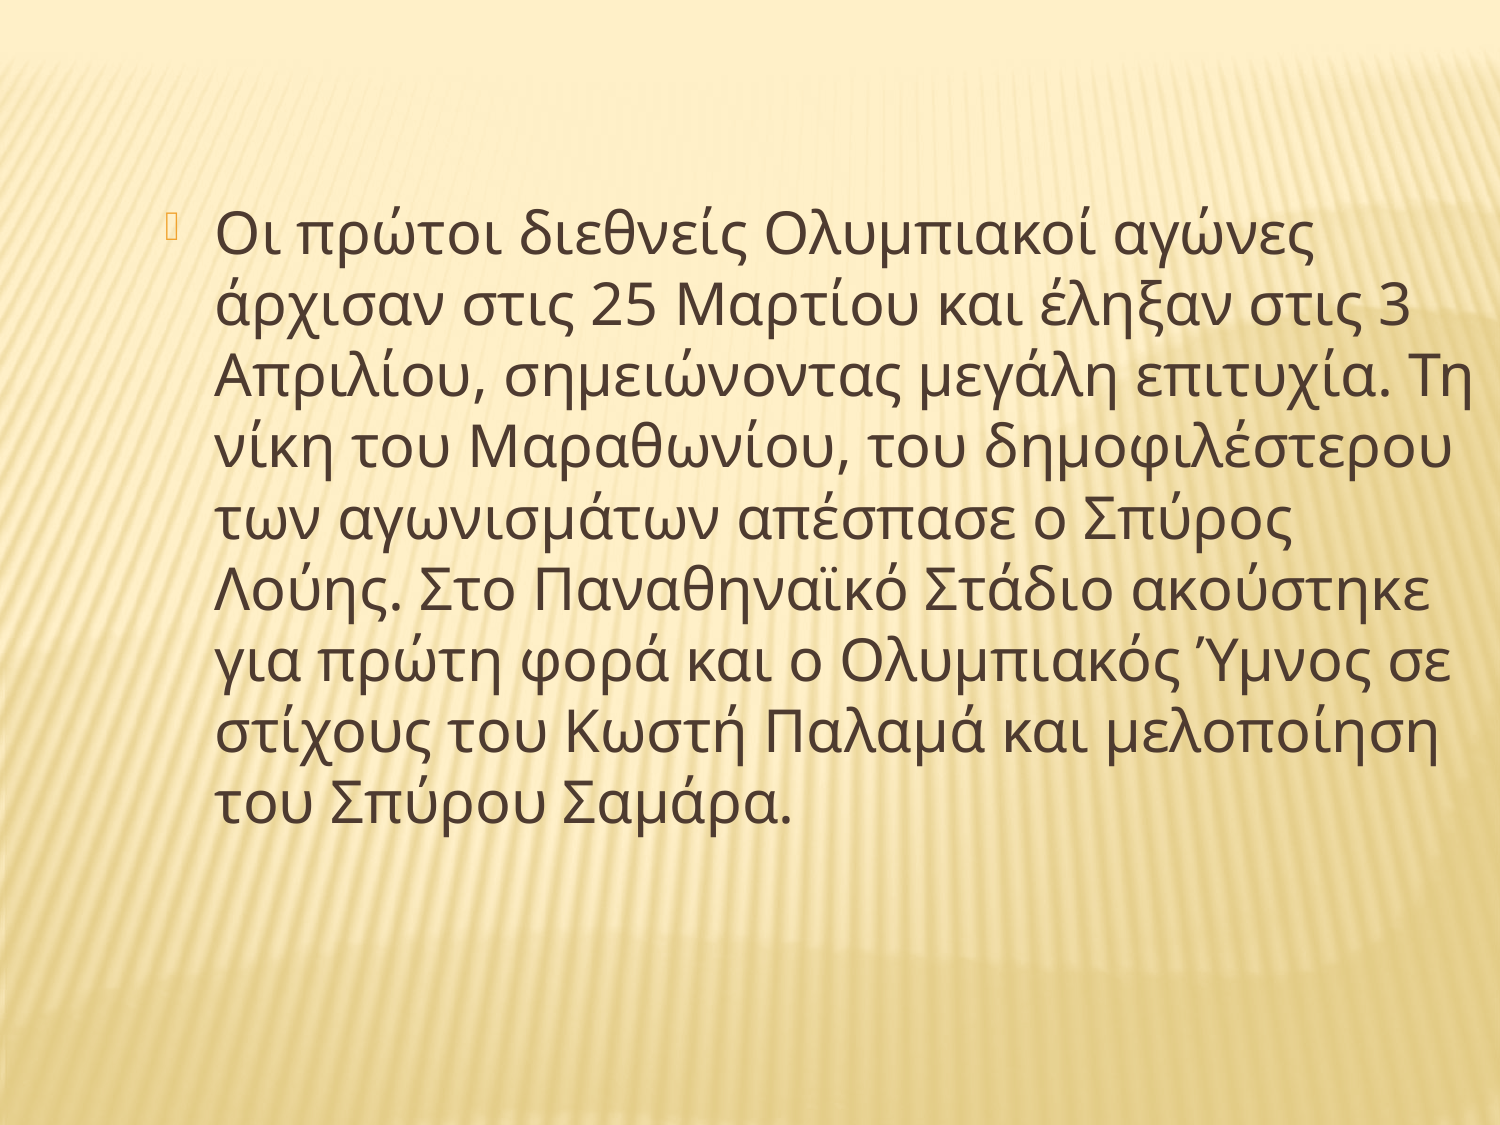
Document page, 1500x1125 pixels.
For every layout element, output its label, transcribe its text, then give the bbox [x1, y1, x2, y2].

list Οι πρώτοι διεθνείς Ολυμπιακοί αγώνες άρχισαν στις 25 Μαρτίου και έληξαν στις 3 Απριλίου, σημειώνοντας μεγάλη επιτυχία. Τη νίκη του Μαραθωνίου, του δημοφιλέστερου των αγωνισμάτων απέσπασε ο Σπύρος Λούης. Στο Παναθηναϊκό Στάδιο ακούστηκε για πρώτη φορά και ο Ολυμπιακός Ύμνος σε στίχους του Κωστή Παλαμά και μελοποίηση του Σπύρου Σαμάρα. [150, 187, 1500, 960]
